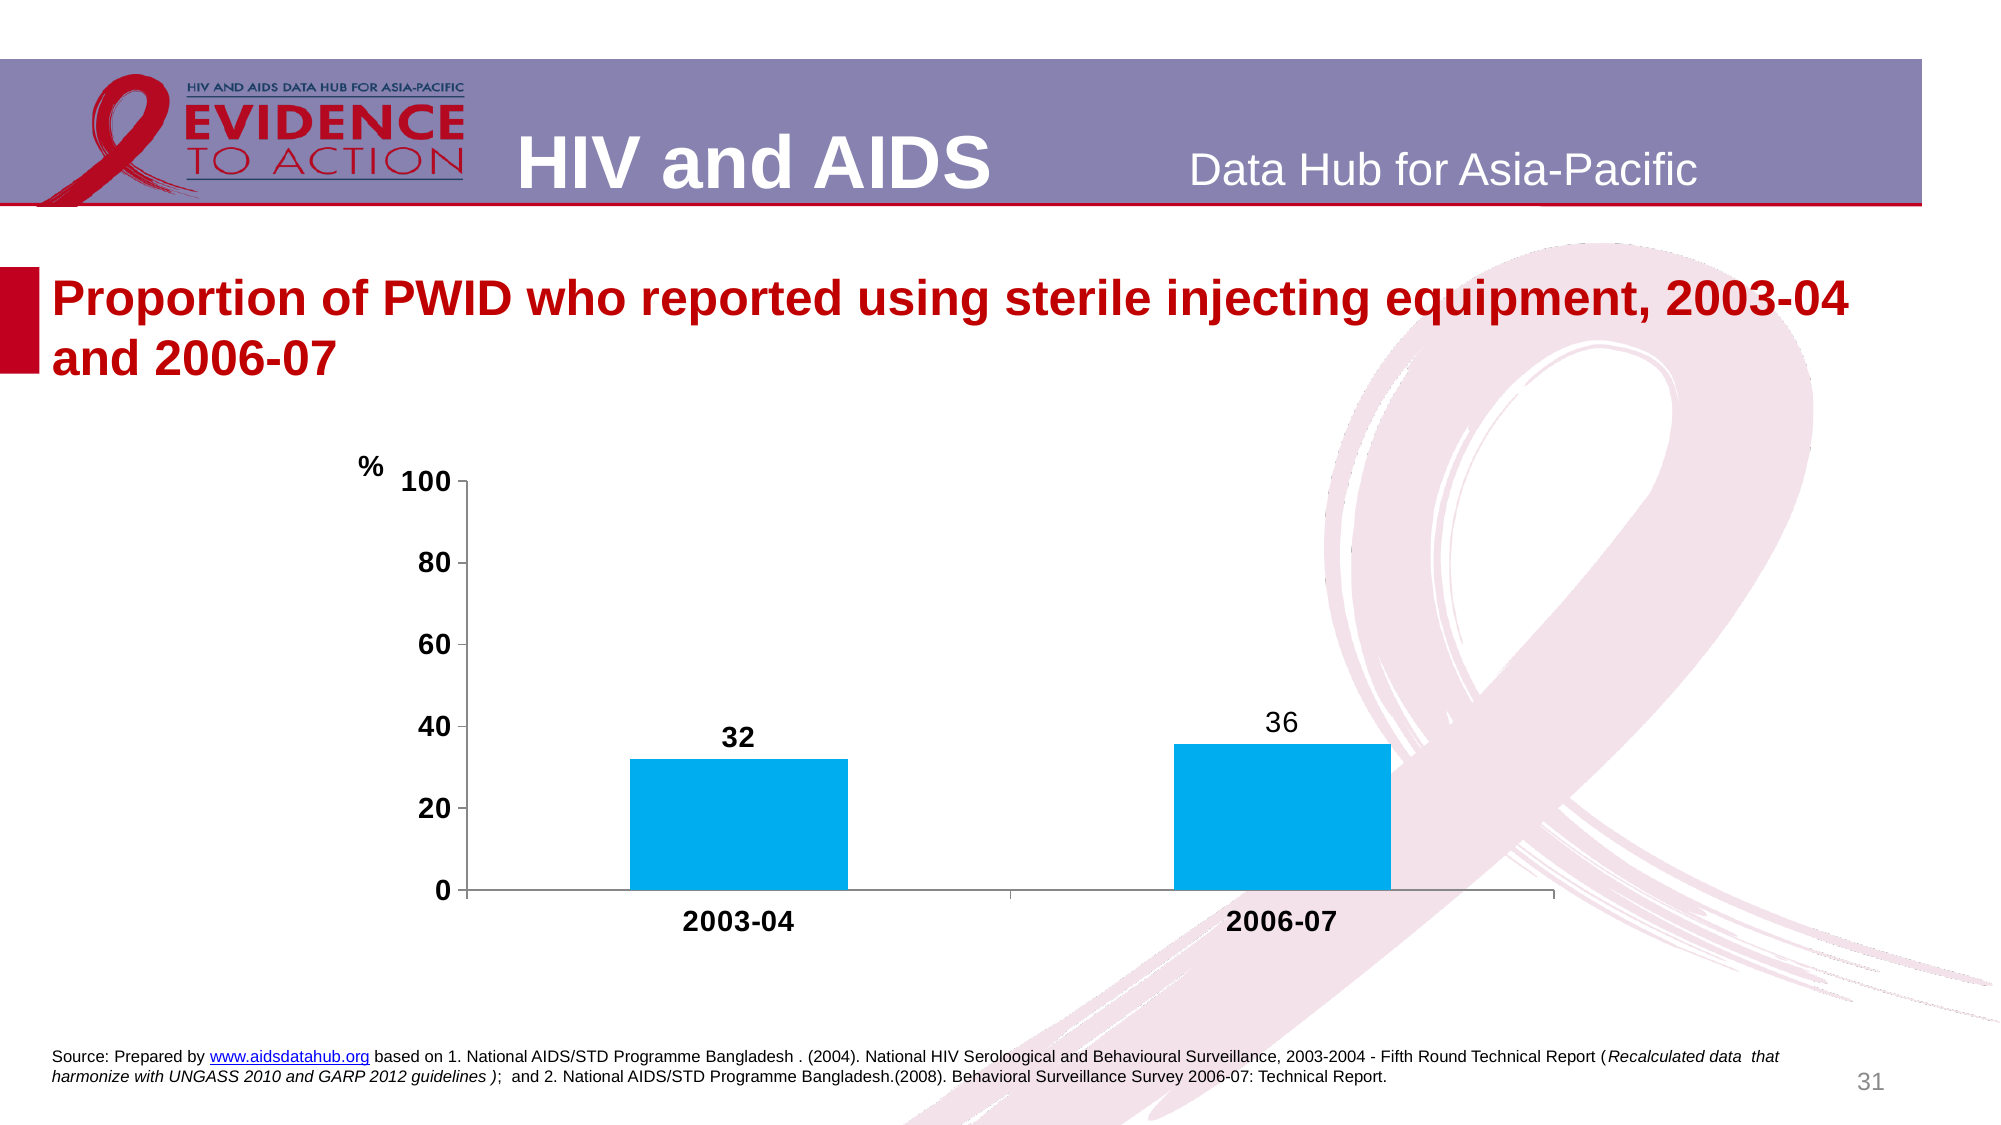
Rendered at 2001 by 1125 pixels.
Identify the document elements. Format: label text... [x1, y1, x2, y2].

chart [337, 399, 1613, 1001]
picture [11, 74, 469, 207]
text_box Source: Prepared by www.aidsdatahub.org based on 1. National AIDS/STD Programme Bangladesh . (2004). National HIV Seroloogical and Behavioural Surveillance, 2003-2004 - Fifth Round Technical Report (Recalculated data that harmonize with UNGASS 2010 and GARP 2012 guidelines ); and 2. National AIDS/STD Programme Bangladesh.(2008). Behavioral Surveillance Survey 2006-07: Technical Report. [37, 1038, 1825, 1113]
slide_number 31 [1825, 1043, 1900, 1103]
title Proportion of PWID who reported using sterile injecting equipment, 2003-04 and 2006-07 [37, 257, 1875, 341]
picture [706, 181, 2000, 1125]
